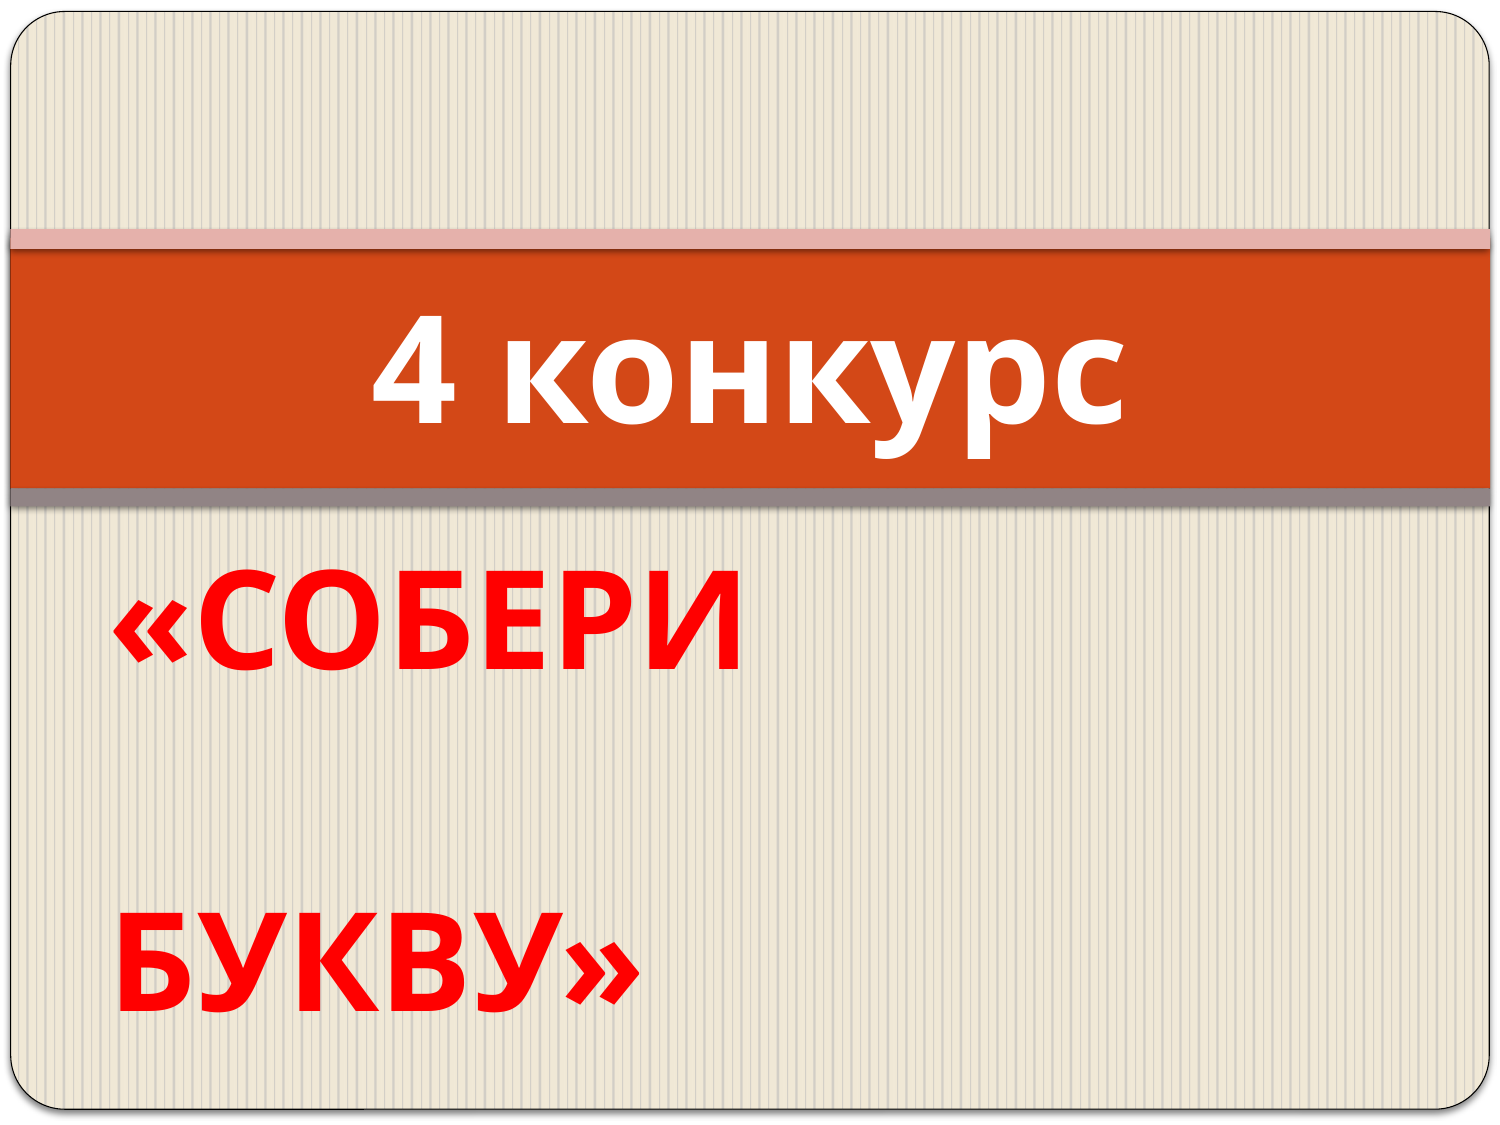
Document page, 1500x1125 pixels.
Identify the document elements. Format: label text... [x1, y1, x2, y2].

title 4 конкурс [75, 247, 1425, 489]
subtitle «СОБЕРИ БУКВУ» [93, 525, 1430, 1067]
